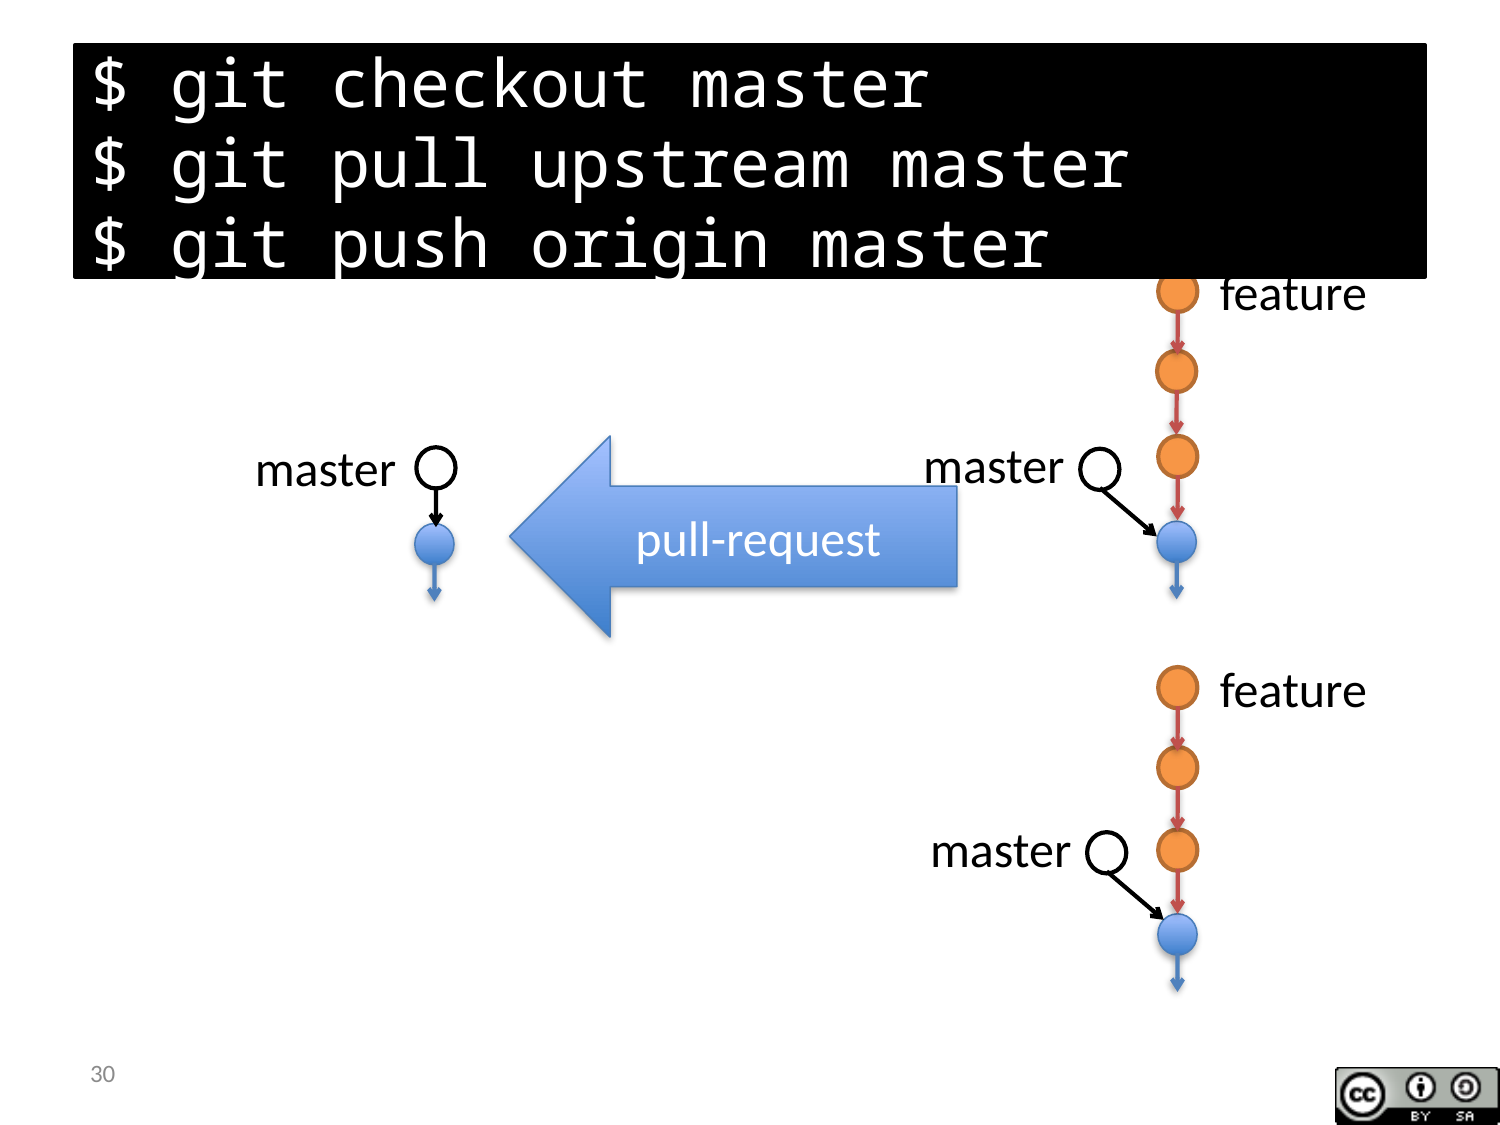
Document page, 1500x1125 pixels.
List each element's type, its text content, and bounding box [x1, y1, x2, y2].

text_box master [897, 426, 1091, 501]
picture [1335, 1067, 1500, 1125]
text_box [1156, 664, 1200, 710]
text_box [1085, 830, 1129, 875]
title $ git checkout master $ git pull upstream master $ git push origin master [73, 43, 1427, 279]
text_box [414, 445, 458, 491]
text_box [1099, 489, 1157, 537]
text_box [1156, 829, 1200, 872]
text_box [1106, 873, 1164, 921]
text_box [1156, 746, 1200, 790]
text_box [1078, 446, 1122, 492]
text_box feature [1197, 649, 1390, 725]
text_box [1156, 279, 1200, 314]
text_box feature [1197, 279, 1390, 328]
slide_number 30 [75, 1042, 425, 1103]
text_box [1156, 521, 1198, 563]
text_box [414, 523, 455, 565]
text_box master [229, 428, 422, 504]
text_box [1154, 350, 1199, 394]
text_box [1157, 914, 1198, 956]
text_box pull-request [509, 435, 958, 638]
text_box master [904, 809, 1097, 885]
text_box [1156, 434, 1200, 479]
